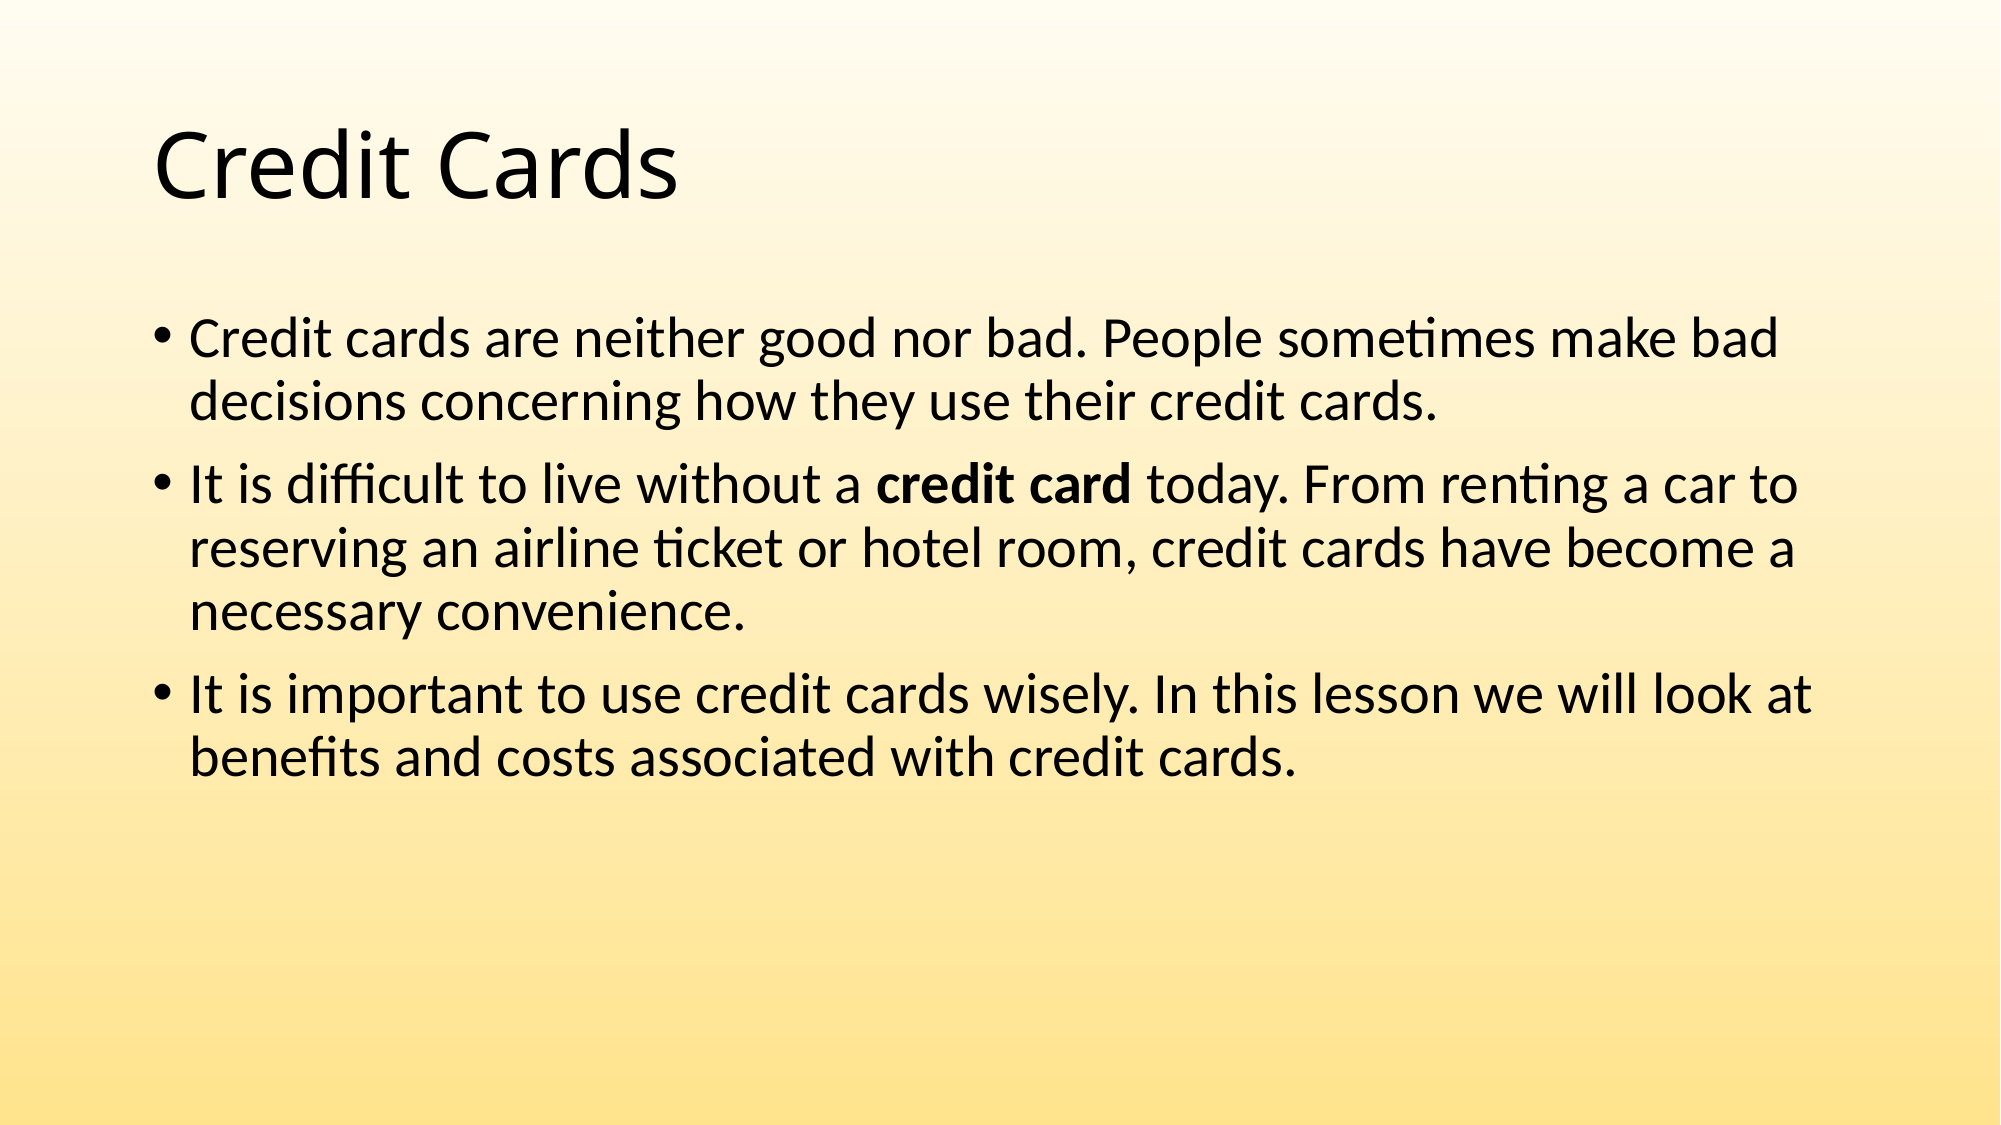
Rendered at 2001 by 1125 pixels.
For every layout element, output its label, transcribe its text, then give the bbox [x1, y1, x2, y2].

title Credit Cards [137, 59, 1863, 278]
list Credit cards are neither good nor bad. People sometimes make bad decisions concerning how they use their credit cards. It is difficult to live without a credit card today. From renting a car to reserving an airline ticket or hotel room, credit cards have become a necessary convenience. It is important to use credit cards wisely. In this lesson we will look at benefits and costs associated with credit cards. [137, 299, 1863, 1014]
